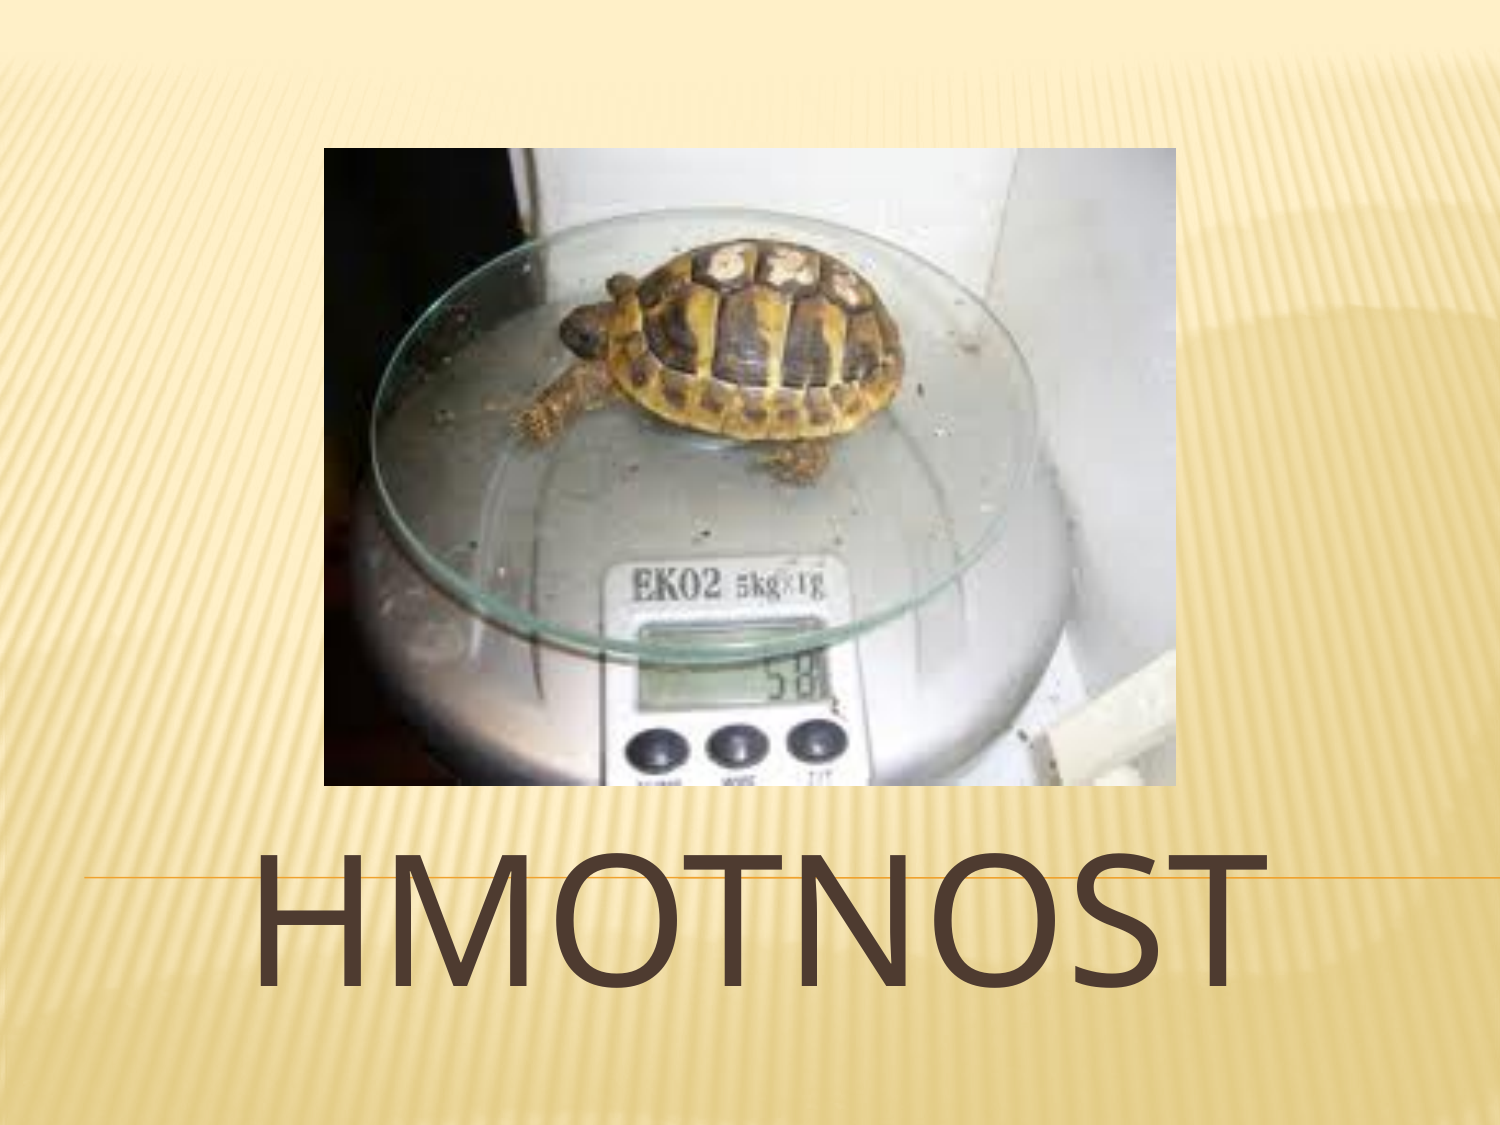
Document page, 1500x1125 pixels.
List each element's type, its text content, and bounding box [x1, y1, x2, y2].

picture [324, 148, 1176, 787]
title hmotnost [62, 796, 1450, 997]
